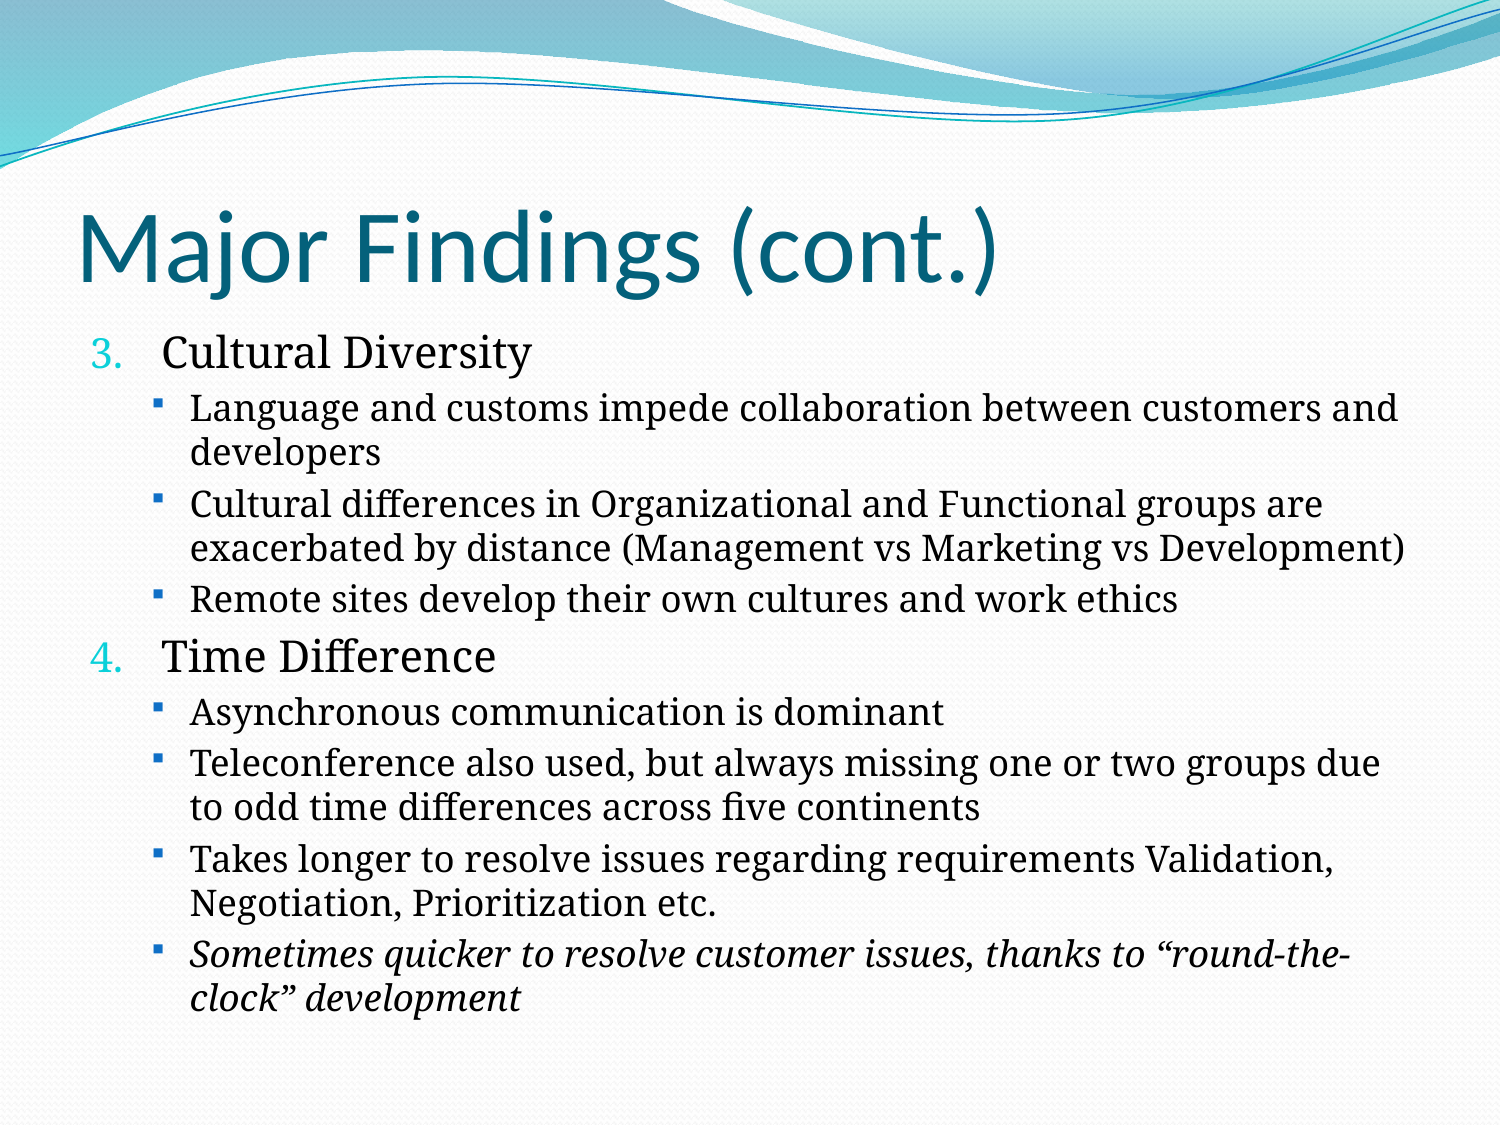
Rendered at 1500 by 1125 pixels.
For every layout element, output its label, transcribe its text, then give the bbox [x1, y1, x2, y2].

title Major Findings (cont.) [75, 115, 1425, 303]
list Cultural Diversity Language and customs impede collaboration between customers and developers Cultural differences in Organizational and Functional groups are exacerbated by distance (Management vs Marketing vs Development) Remote sites develop their own cultures and work ethics Time Difference Asynchronous communication is dominant Teleconference also used, but always missing one or two groups due to odd time differences across five continents Takes longer to resolve issues regarding requirements Validation, Negotiation, Prioritization etc. Sometimes quicker to resolve customer issues, thanks to “round-the-clock” development [75, 317, 1425, 1038]
